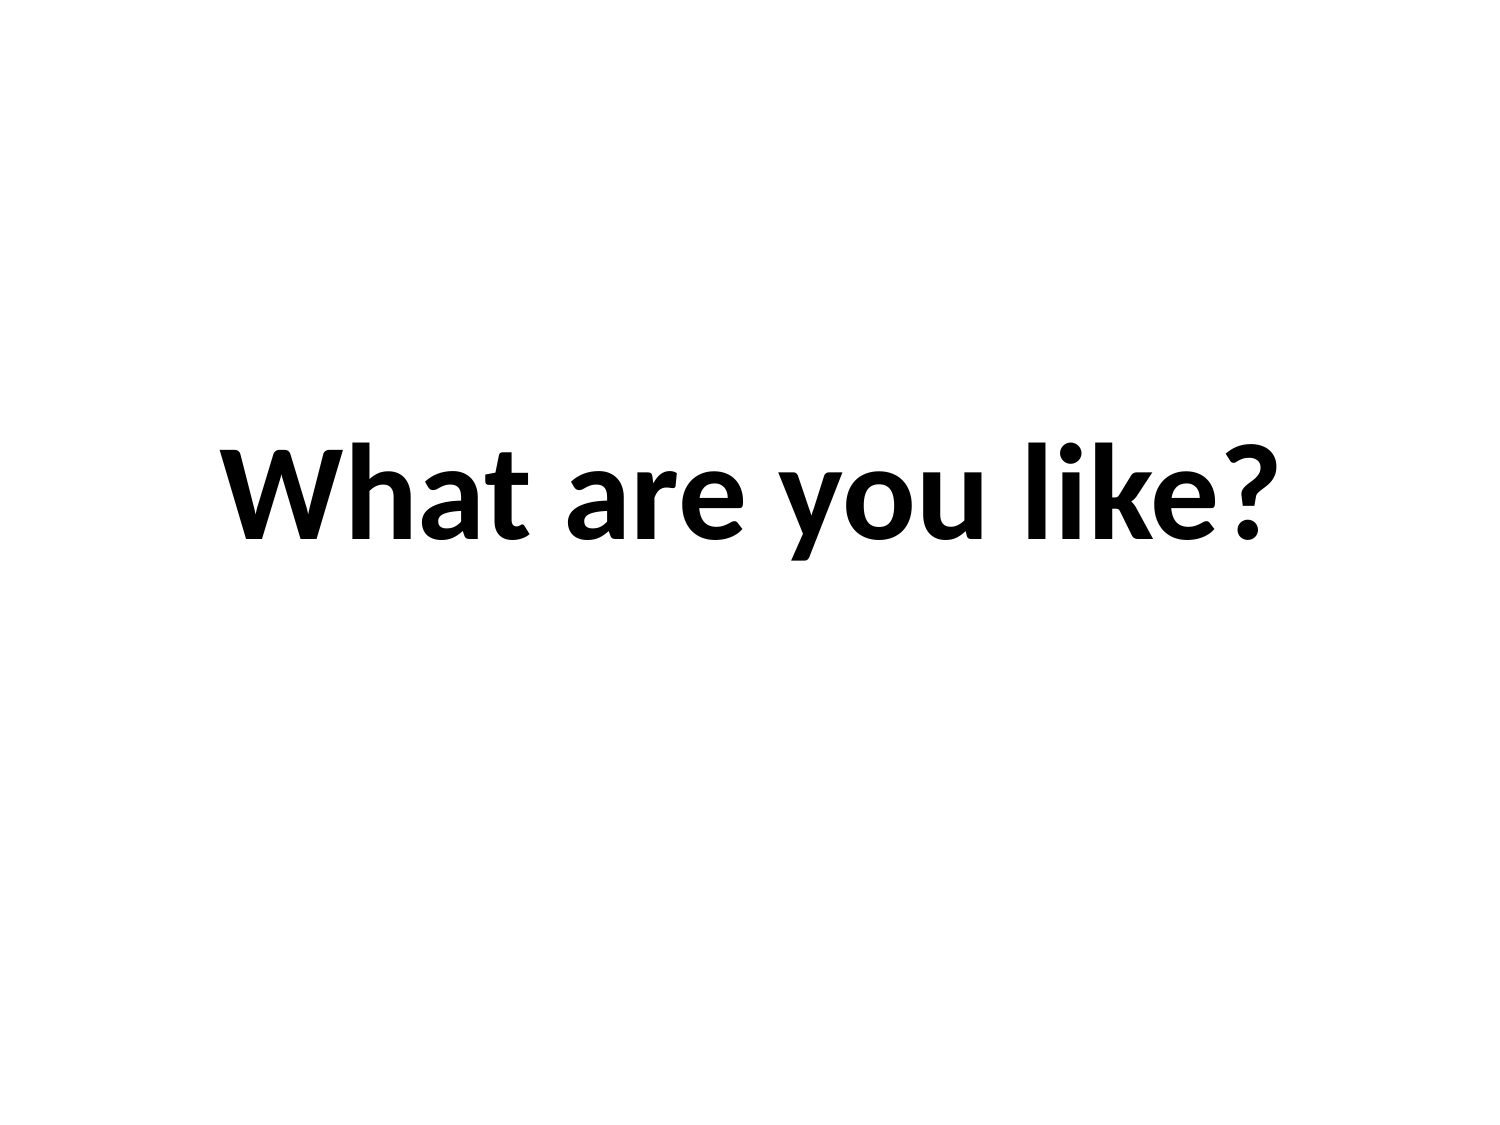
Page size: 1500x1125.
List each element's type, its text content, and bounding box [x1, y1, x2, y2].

title What are you like? [77, 312, 1427, 658]
